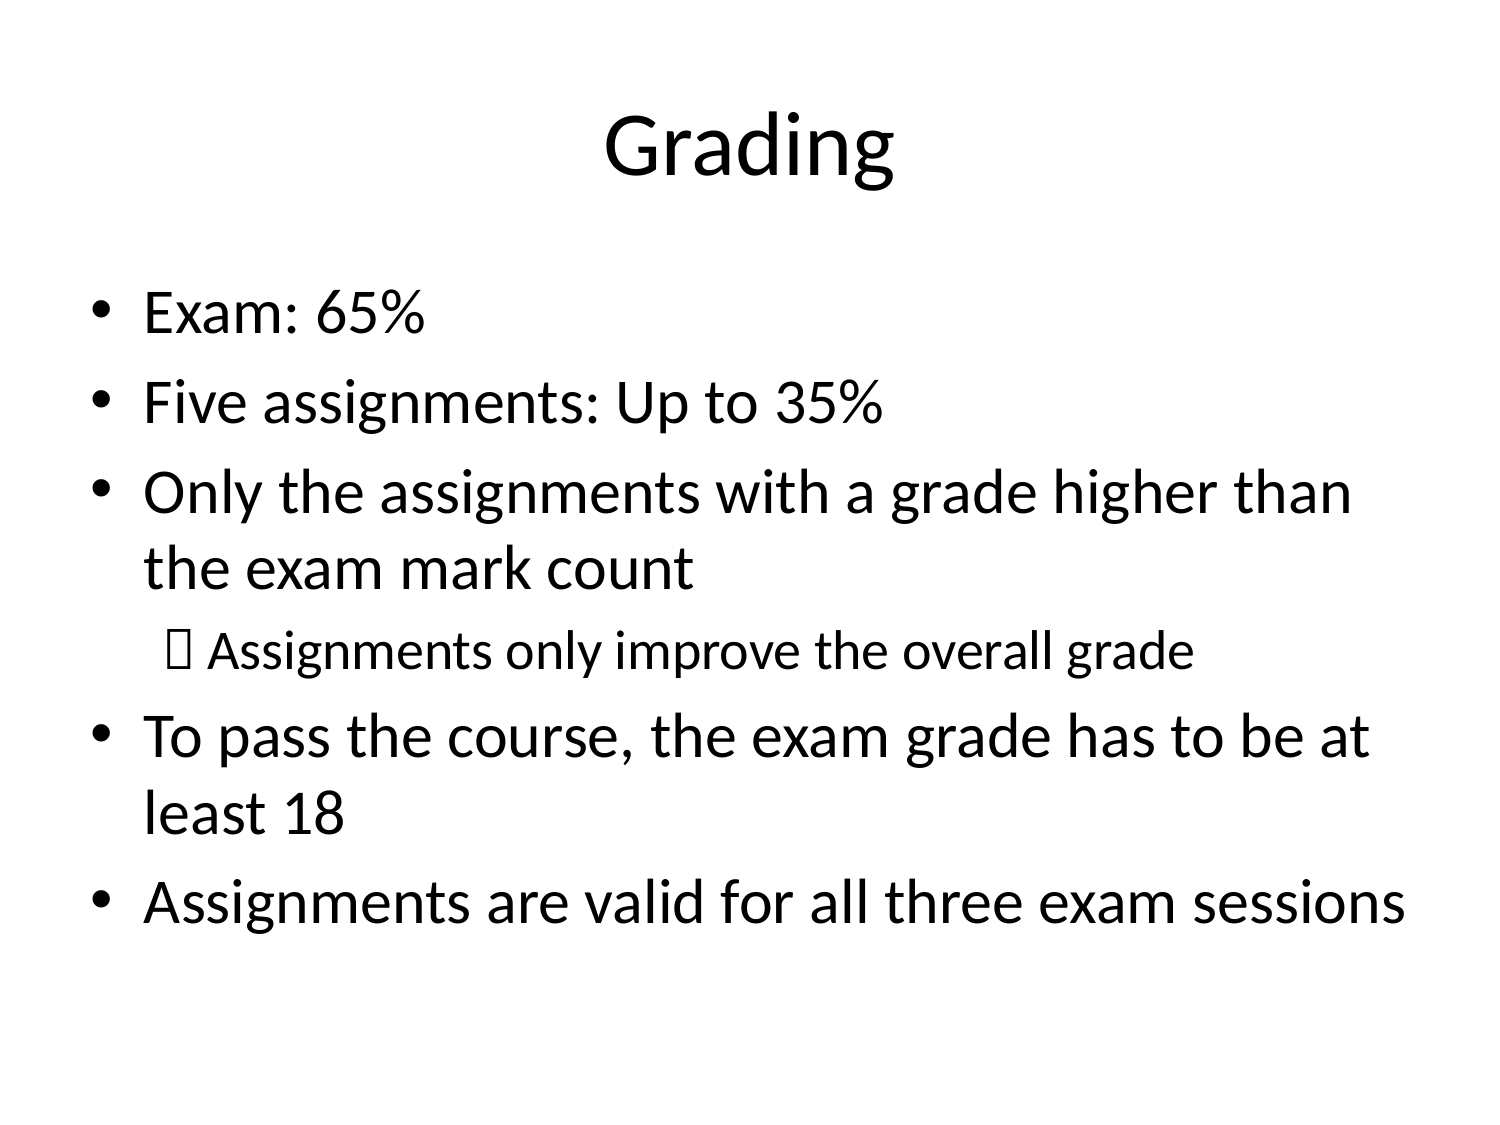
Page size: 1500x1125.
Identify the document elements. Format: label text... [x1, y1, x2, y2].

title Grading [75, 45, 1425, 233]
list Exam: 65% Five assignments: Up to 35% Only the assignments with a grade higher than the exam mark count  Assignments only improve the overall grade To pass the course, the exam grade has to be at least 18 Assignments are valid for all three exam sessions [75, 262, 1425, 1005]
